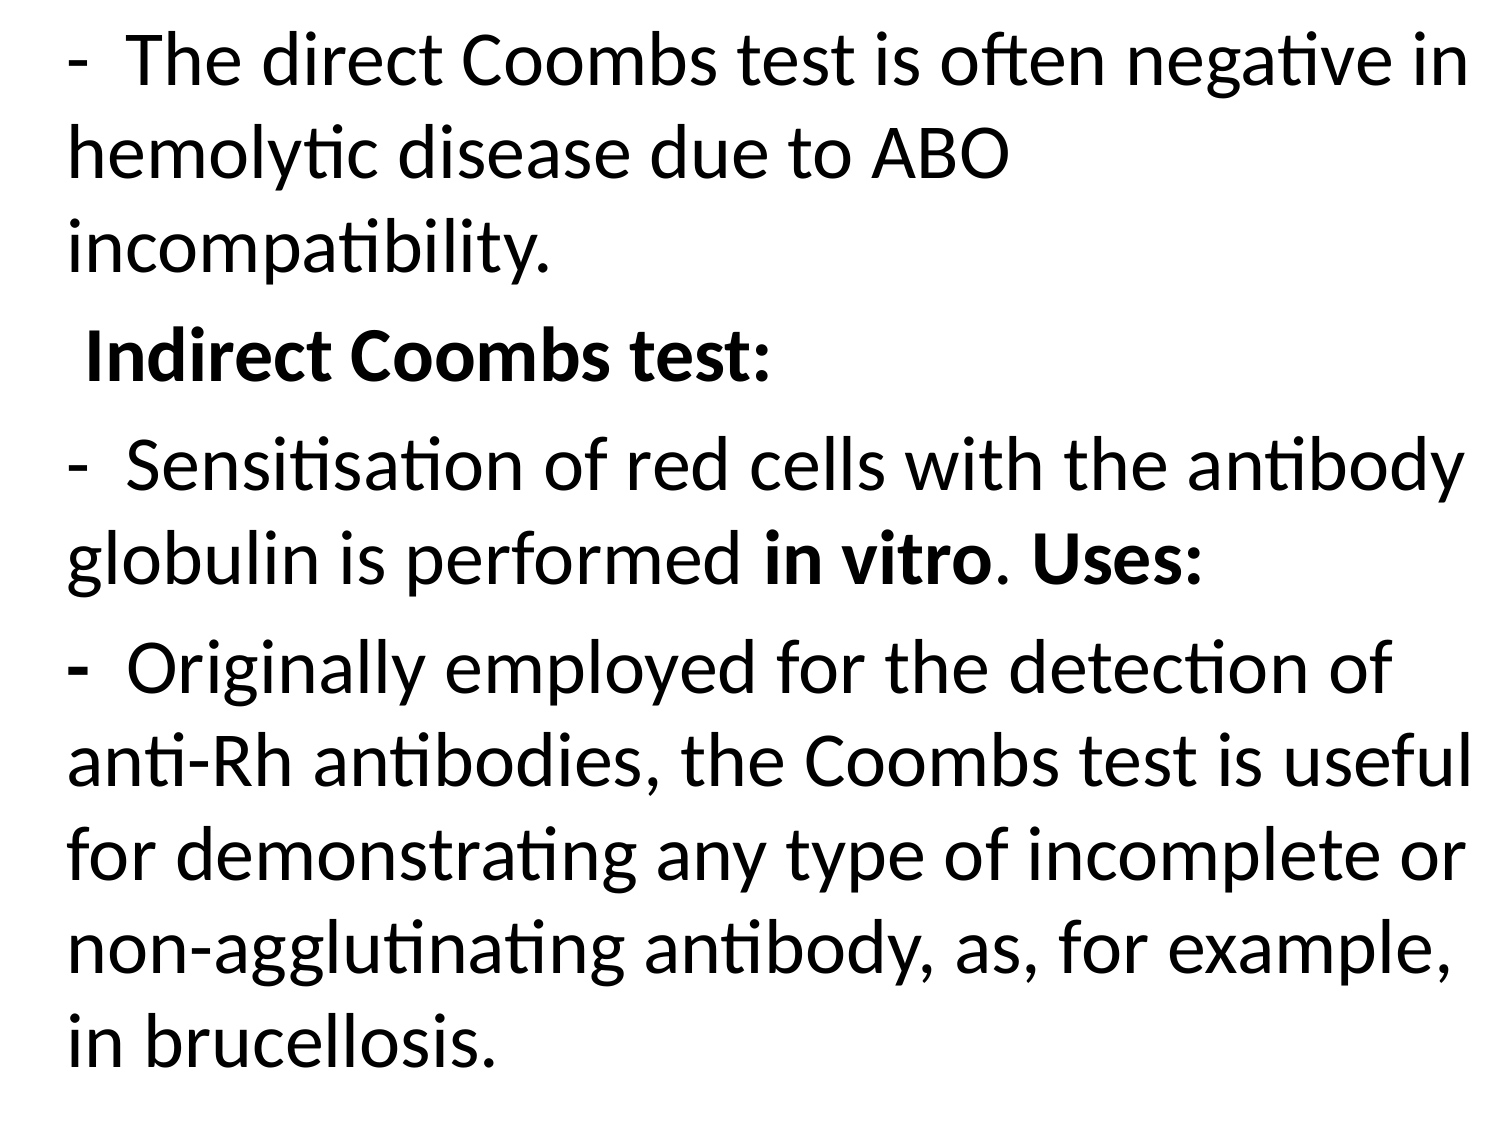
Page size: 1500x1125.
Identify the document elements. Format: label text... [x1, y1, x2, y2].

list - The direct Coombs test is often negative in hemolytic disease due to ABO incompatibility. Indirect Coombs test: - Sensitisation of red cells with the antibody globulin is performed in vitro. Uses: - Originally employed for the detection of anti-Rh antibodies, the Coombs test is useful for demonstrating any type of incomplete or non-agglutinating antibody, as, for example, in brucellosis. [0, 0, 1500, 1125]
